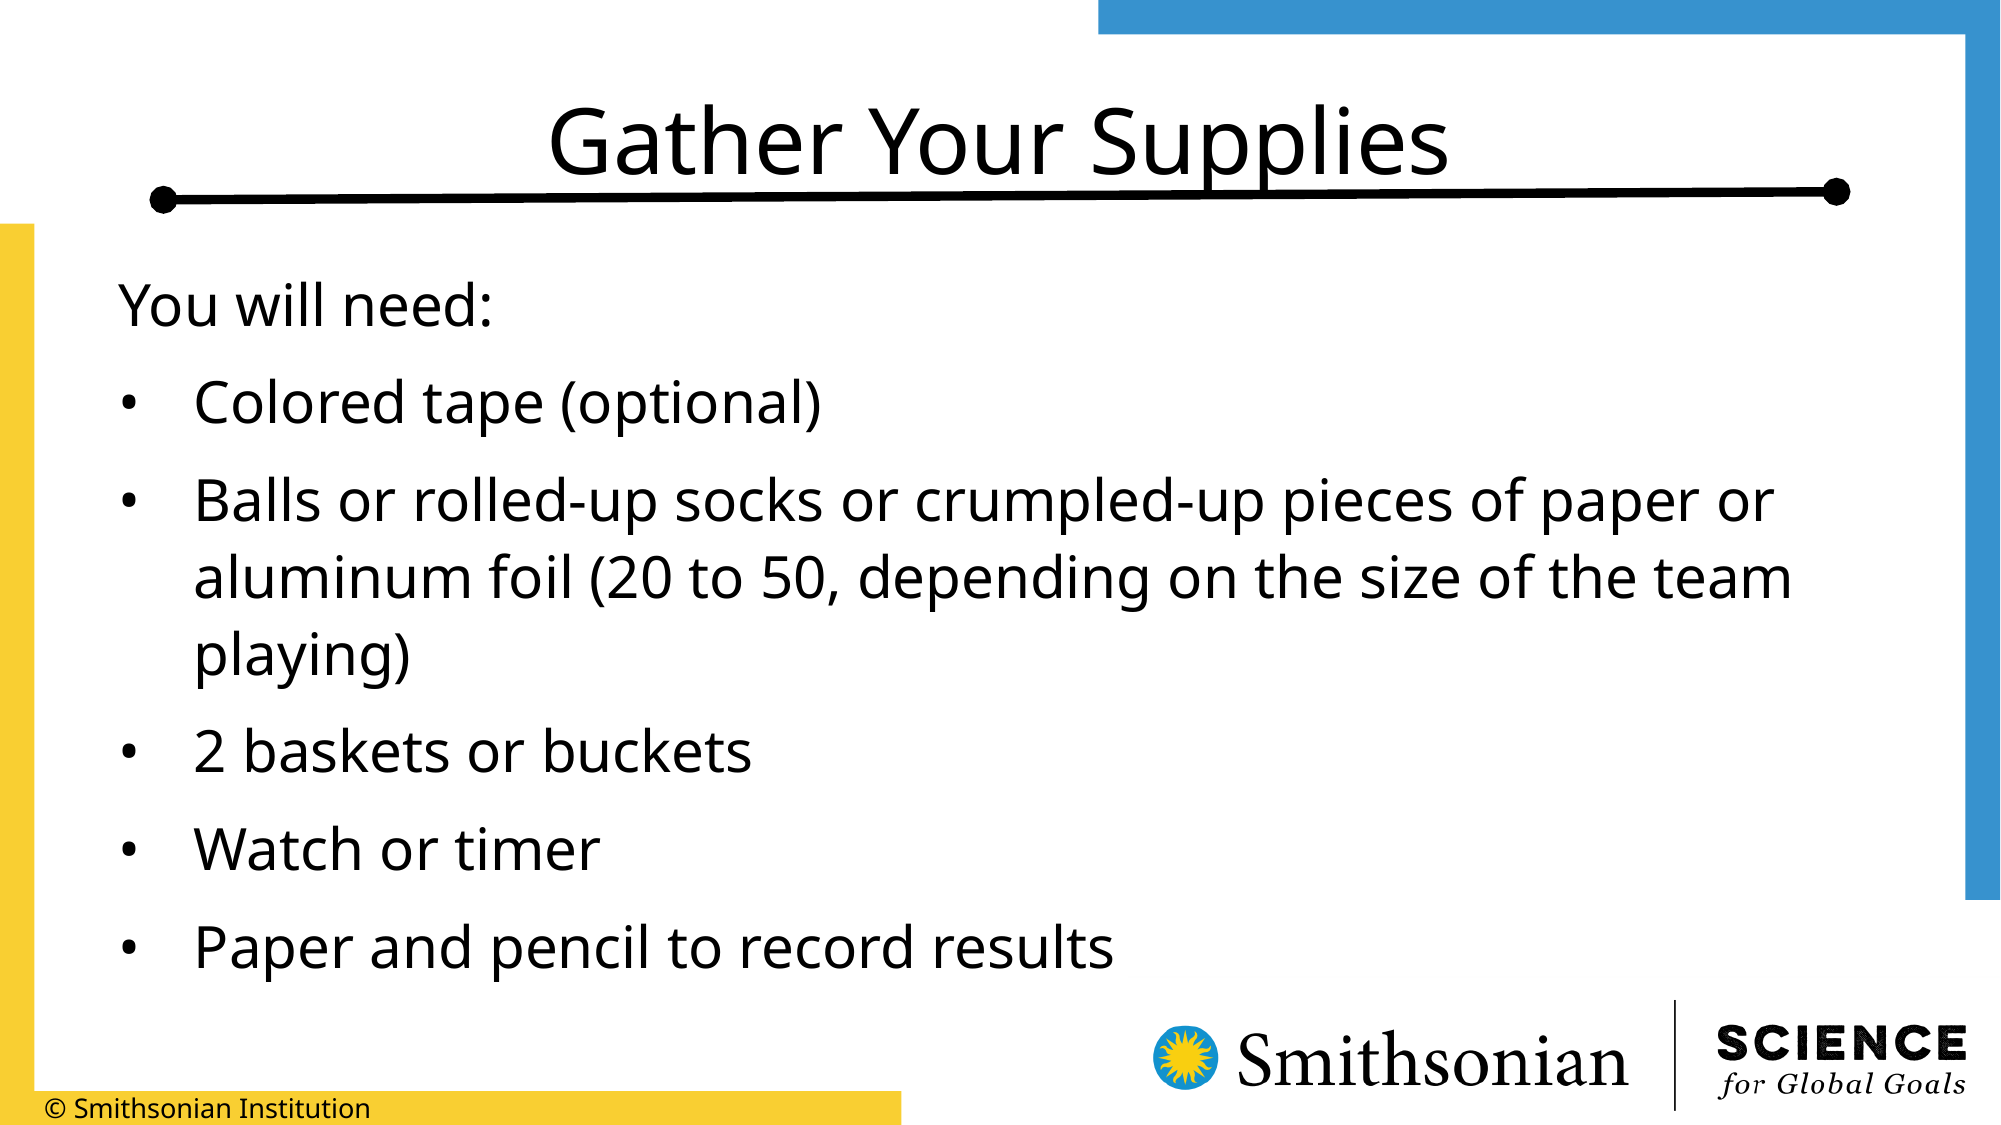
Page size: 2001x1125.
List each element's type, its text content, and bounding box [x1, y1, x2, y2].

title Gather Your Supplies [223, 36, 1777, 253]
list You will need: • Colored tape (optional) • Balls or rolled-up socks or crumpled-up pieces of paper or aluminum foil (20 to 50, depending on the size of the team playing) • 2 baskets or buckets • Watch or timer • Paper and pencil to record results [103, 253, 1905, 1050]
picture [1128, 976, 2000, 1117]
